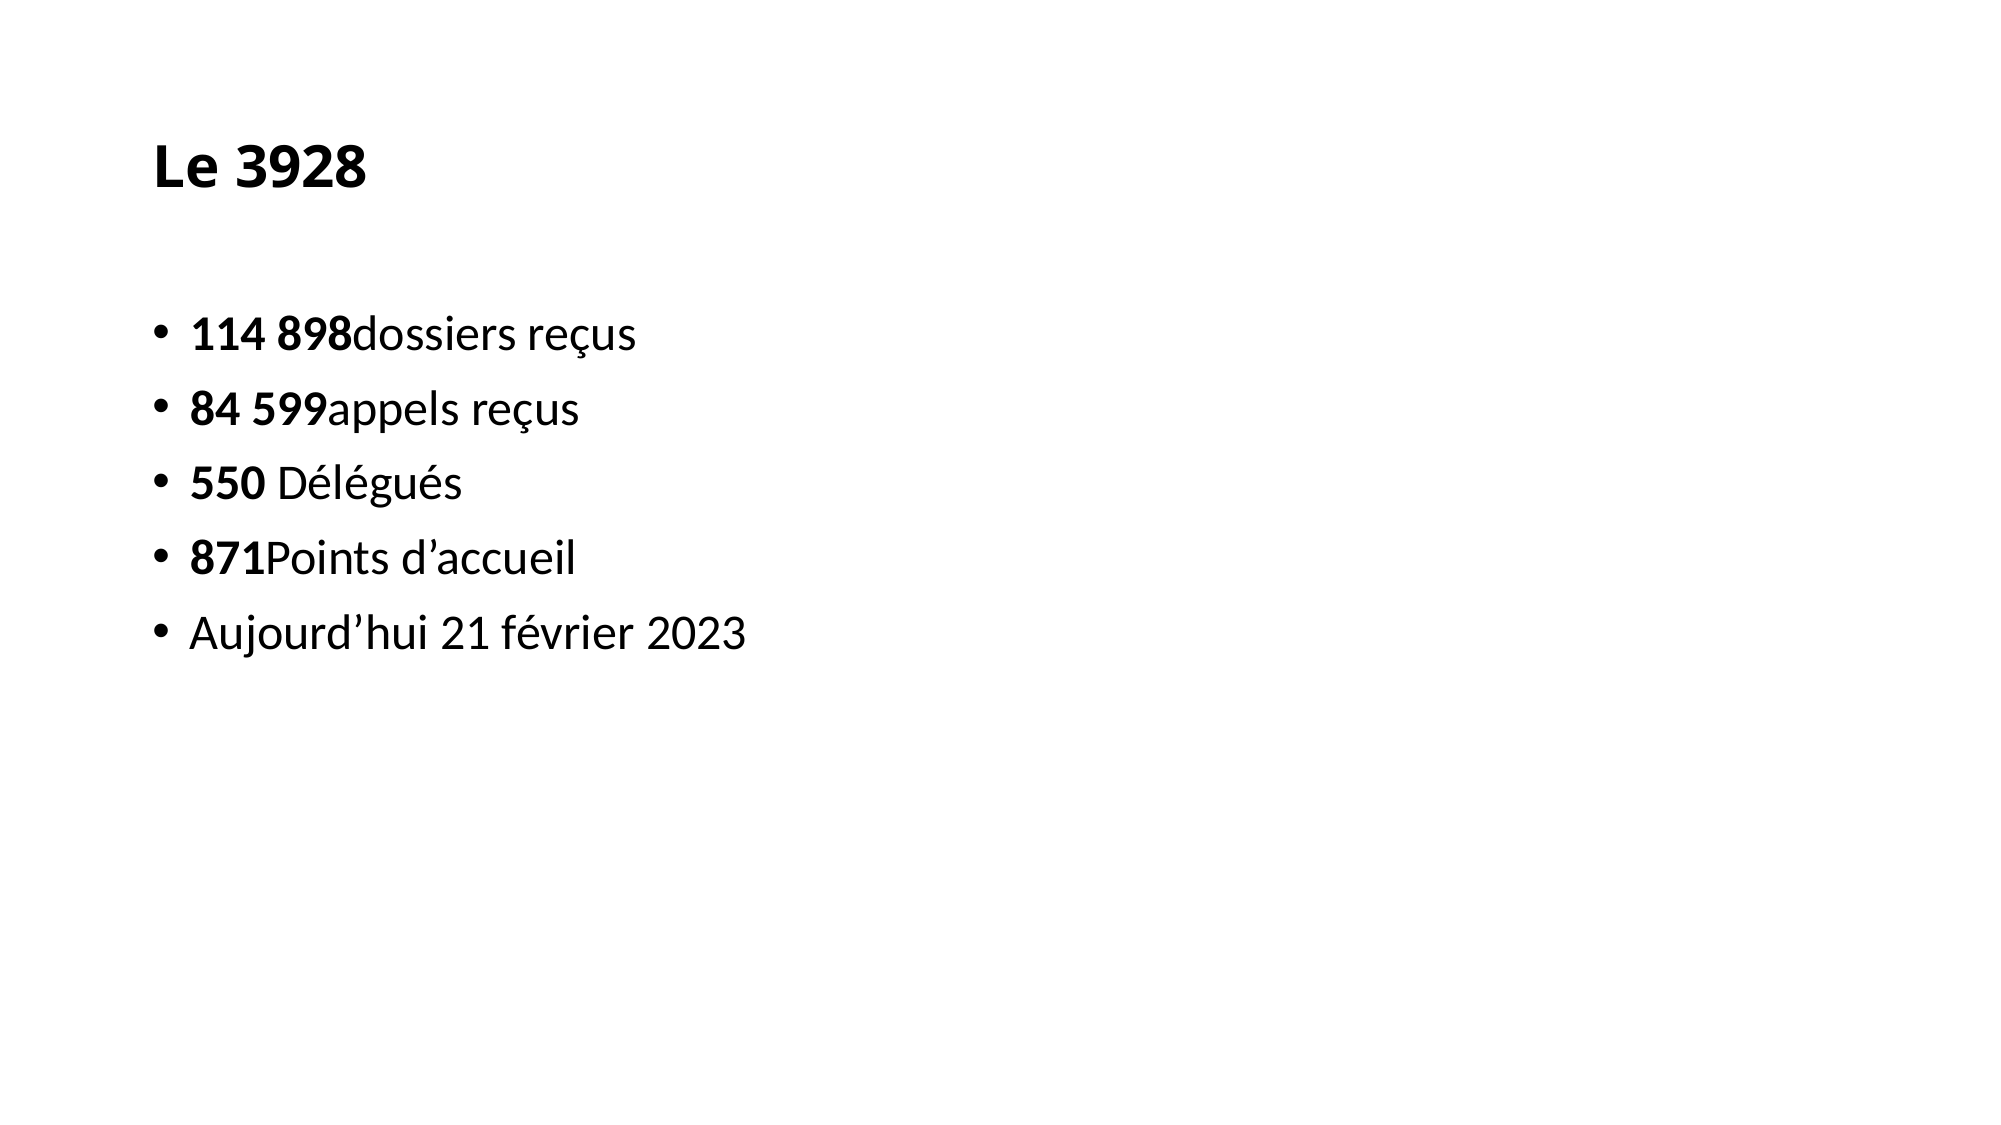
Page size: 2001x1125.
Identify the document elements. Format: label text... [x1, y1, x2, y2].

list 114 898dossiers reçus 84 599appels reçus 550 Délégués 871Points d’accueil Aujourd’hui 21 février 2023 [137, 299, 1863, 1014]
title Le 3928 [137, 59, 1863, 278]
